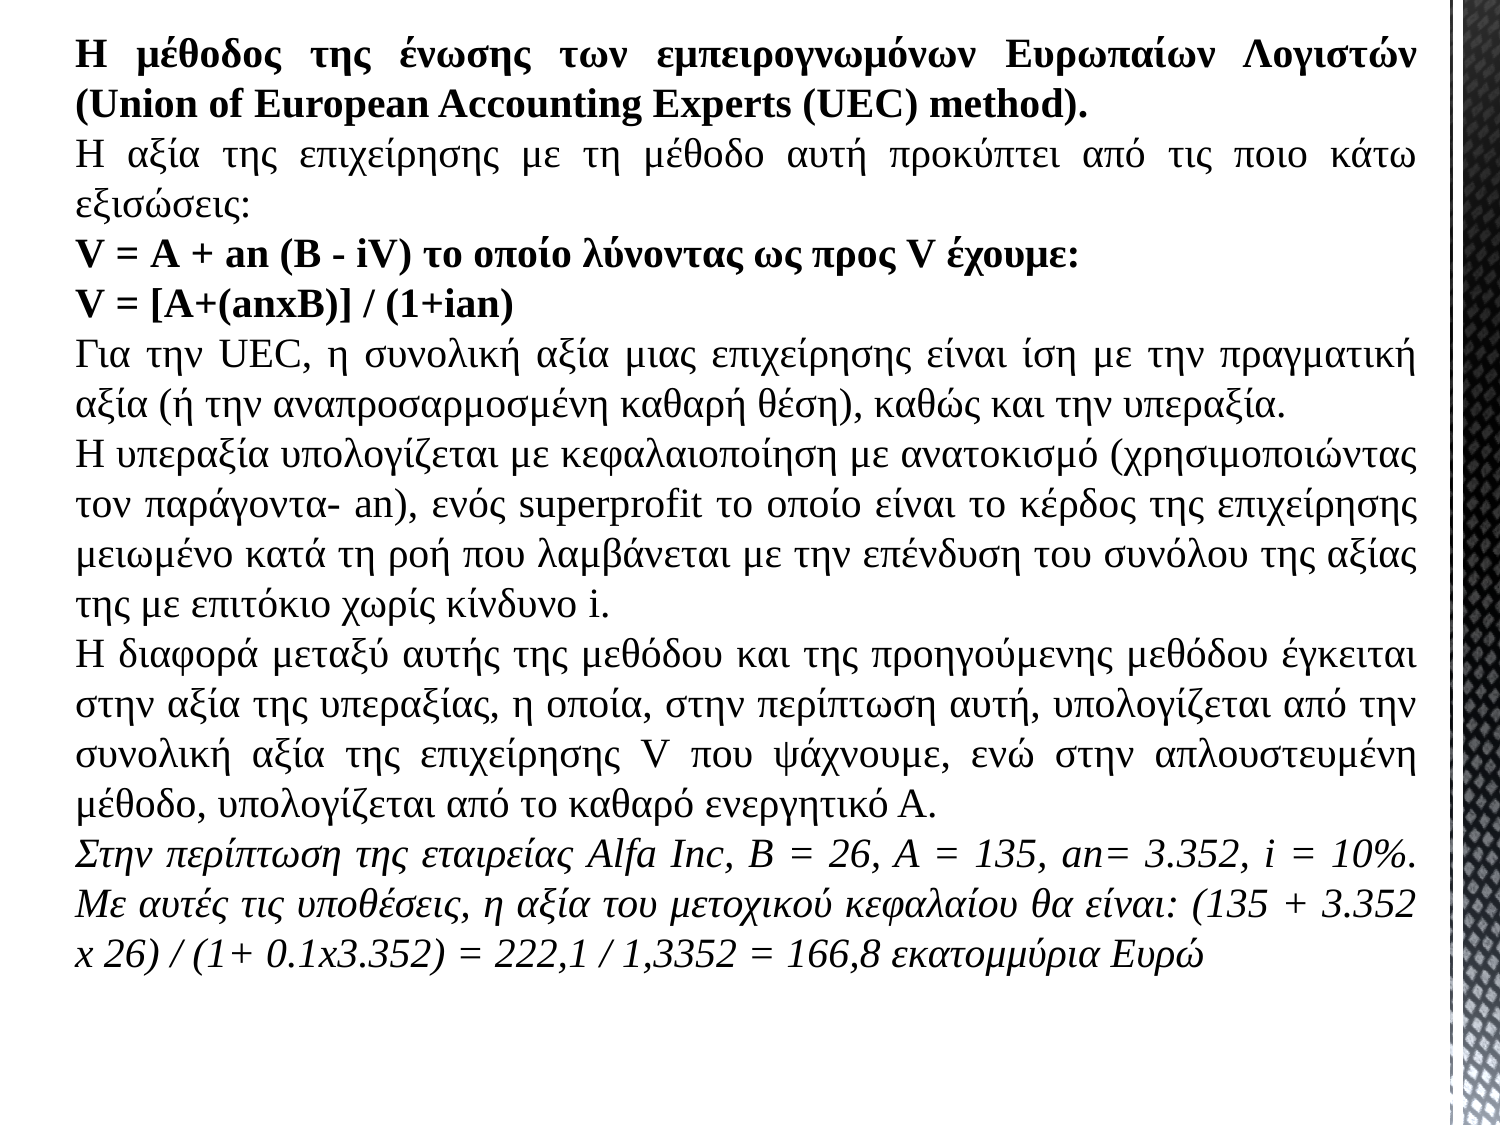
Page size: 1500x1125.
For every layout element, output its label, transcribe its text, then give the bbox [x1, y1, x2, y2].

text_box Η μέθοδος της ένωσης των εμπειρογνωμόνων Ευρωπαίων Λογιστών (Union of European Accounting Experts (UEC) method). Η αξία της επιχείρησης με τη μέθοδο αυτή προκύπτει από τις ποιο κάτω εξισώσεις: V = A + an (B - iV) το οποίο λύνοντας ως προς V έχουμε: V = [A+(anxB)] / (1+ian) Για την UEC, η συνολική αξία μιας επιχείρησης είναι ίση με την πραγματική αξία (ή την αναπροσαρμοσμένη καθαρή θέση), καθώς και την υπεραξία. Η υπεραξία υπολογίζεται με κεφαλαιοποίηση με ανατοκισμό (χρησιμοποιώντας τον παράγοντα- an), ενός superprofit το οποίο είναι το κέρδος της επιχείρησης μειωμένο κατά τη ροή που λαμβάνεται με την επένδυση του συνόλου της αξίας της με επιτόκιο χωρίς κίνδυνο i. Η διαφορά μεταξύ αυτής της μεθόδου και της προηγούμενης μεθόδου έγκειται στην αξία της υπεραξίας, η οποία, στην περίπτωση αυτή, υπολογίζεται από την συνολική αξία της επιχείρησης V που ψάχνουμε, ενώ στην απλουστευμένη μέθοδο, υπολογίζεται από το καθαρό ενεργητικό Α. Στην περίπτωση της εταιρείας Alfa Inc, Β = 26, Α = 135, an= 3.352, i = 10%. Με αυτές τις υποθέσεις, η αξία του μετοχικού κεφαλαίου θα είναι: (135 + 3.352 x 26) / (1+ 0.1x3.352) = 222,1 / 1,3352 = 166,8 εκατομμύρια Ευρώ [0, 4, 1418, 976]
picture [1447, 0, 1500, 1125]
